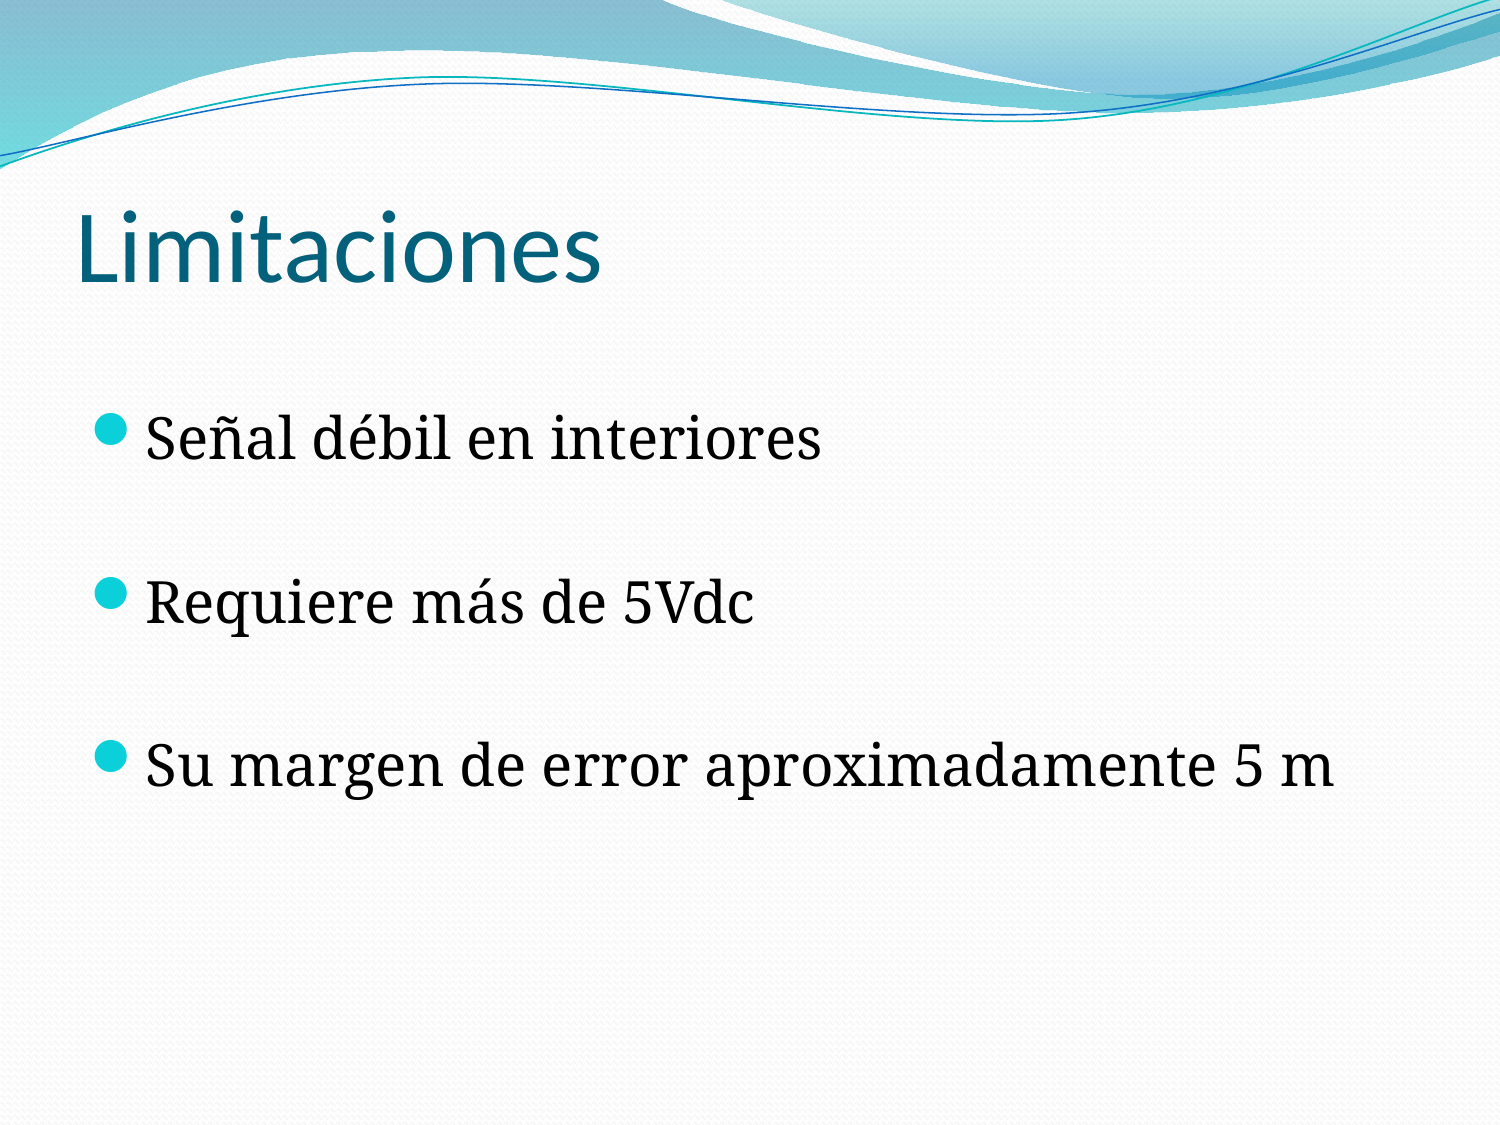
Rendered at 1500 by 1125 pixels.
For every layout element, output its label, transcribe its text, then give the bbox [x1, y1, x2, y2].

title Limitaciones [74, 115, 1426, 304]
list Señal débil en interiores Requiere más de 5Vdc Su margen de error aproximadamente 5 m [74, 317, 1426, 1038]
